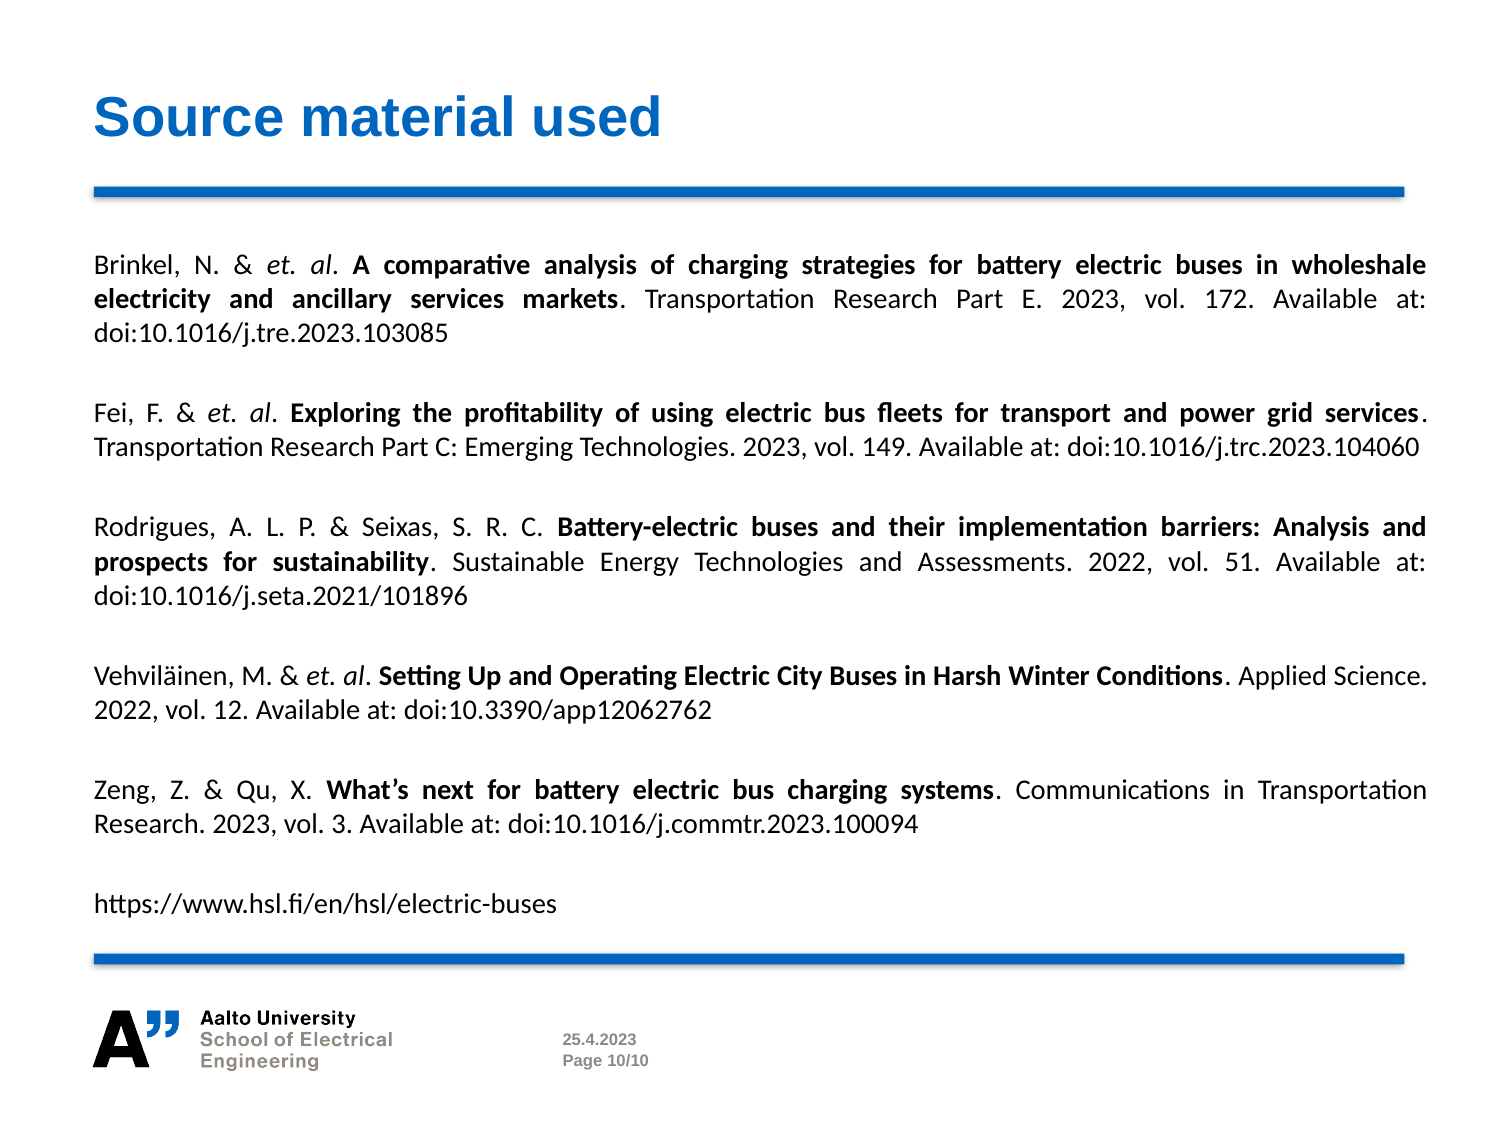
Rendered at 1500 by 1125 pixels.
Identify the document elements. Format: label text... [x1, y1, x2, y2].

list Brinkel, N. & et. al. A comparative analysis of charging strategies for battery electric buses in wholeshale electricity and ancillary services markets. Transportation Research Part E. 2023, vol. 172. Available at: doi:10.1016/j.tre.2023.103085 Fei, F. & et. al. Exploring the profitability of using electric bus fleets for transport and power grid services. Transportation Research Part C: Emerging Technologies. 2023, vol. 149. Available at: doi:10.1016/j.trc.2023.104060 Rodrigues, A. L. P. & Seixas, S. R. C. Battery-electric buses and their implementation barriers: Analysis and prospects for sustainability. Sustainable Energy Technologies and Assessments. 2022, vol. 51. Available at: doi:10.1016/j.seta.2021/101896 Vehviläinen, M. & et. al. Setting Up and Operating Electric City Buses in Harsh Winter Conditions. Applied Science. 2022, vol. 12. Available at: doi:10.3390/app12062762 Zeng, Z. & Qu, X. What’s next for battery electric bus charging systems. Communications in Transportation Research. 2023, vol. 3. Available at: doi:10.1016/j.commtr.2023.100094 https://www.hsl.fi/en/hsl/electric-buses [93, 245, 1429, 925]
slide_number Page 10/10 [562, 1050, 816, 1071]
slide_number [562, 1029, 816, 1050]
picture [35, 953, 449, 1125]
title Source material used [93, 80, 1369, 228]
